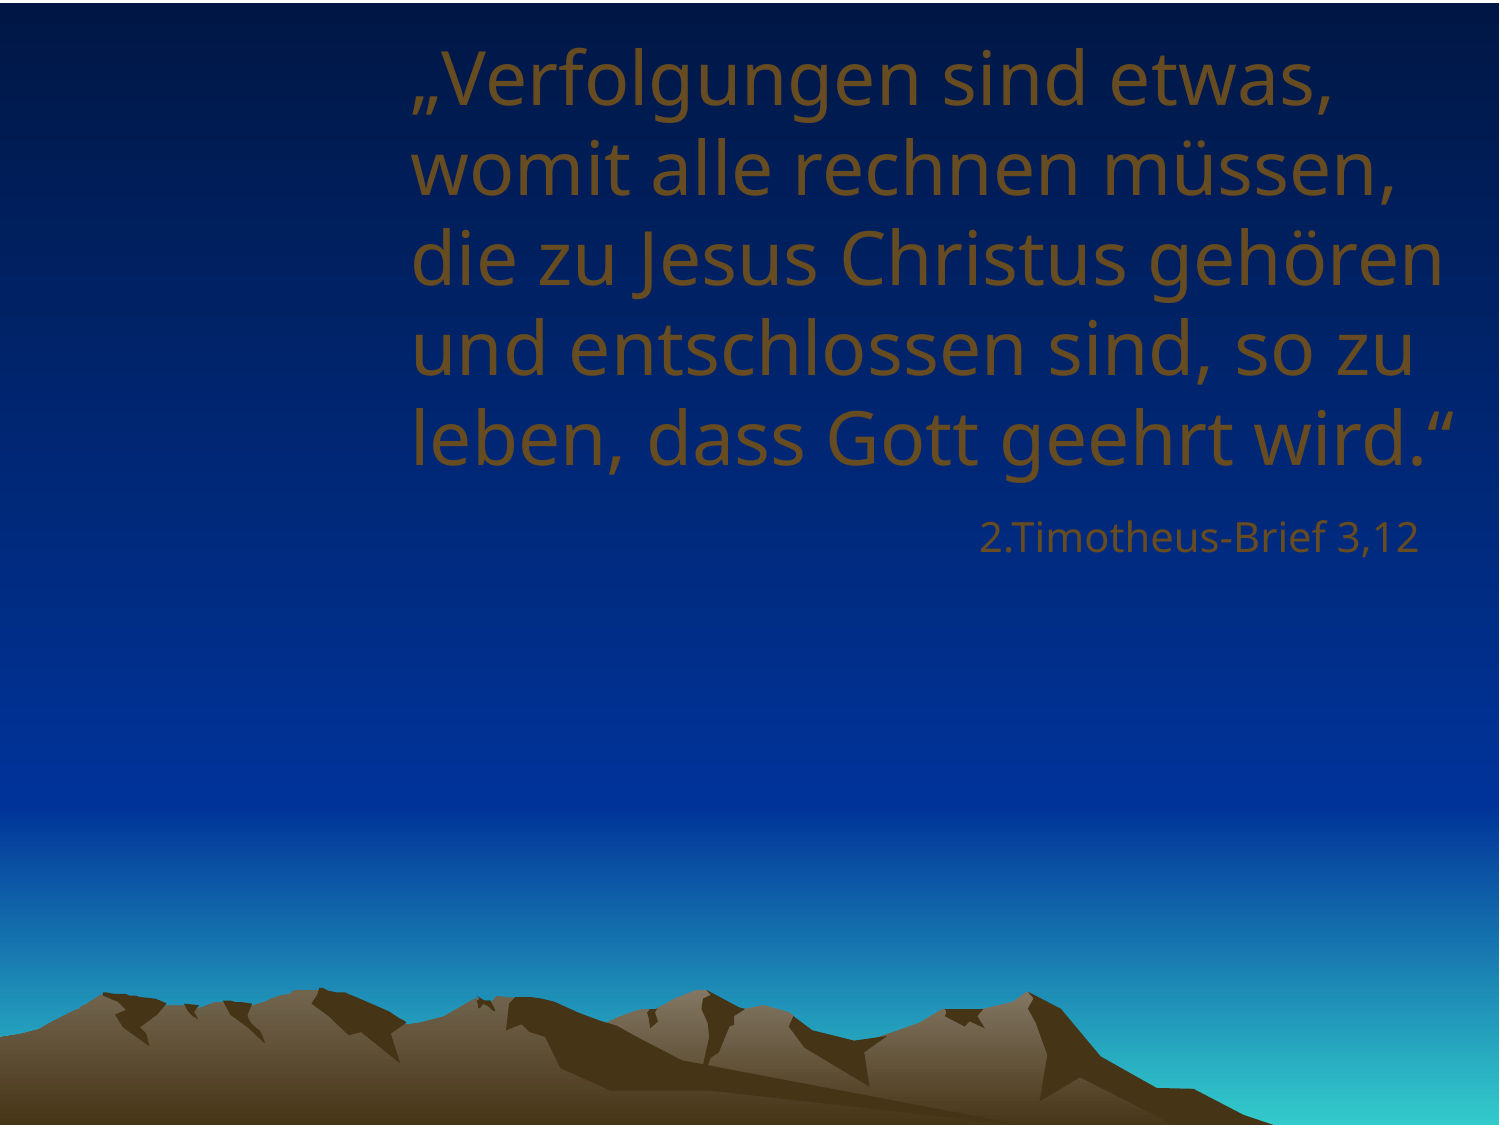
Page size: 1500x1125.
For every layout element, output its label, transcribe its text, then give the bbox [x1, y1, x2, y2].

title „Verfolgungen sind etwas, womit alle rechnen müssen, die zu Jesus Christus gehören und entschlossen sind, so zu leben, dass Gott geehrt wird.“ [395, 23, 1483, 489]
picture [0, 0, 1500, 1125]
subtitle 2.Timotheus-Brief 3,12 [750, 503, 1436, 1125]
